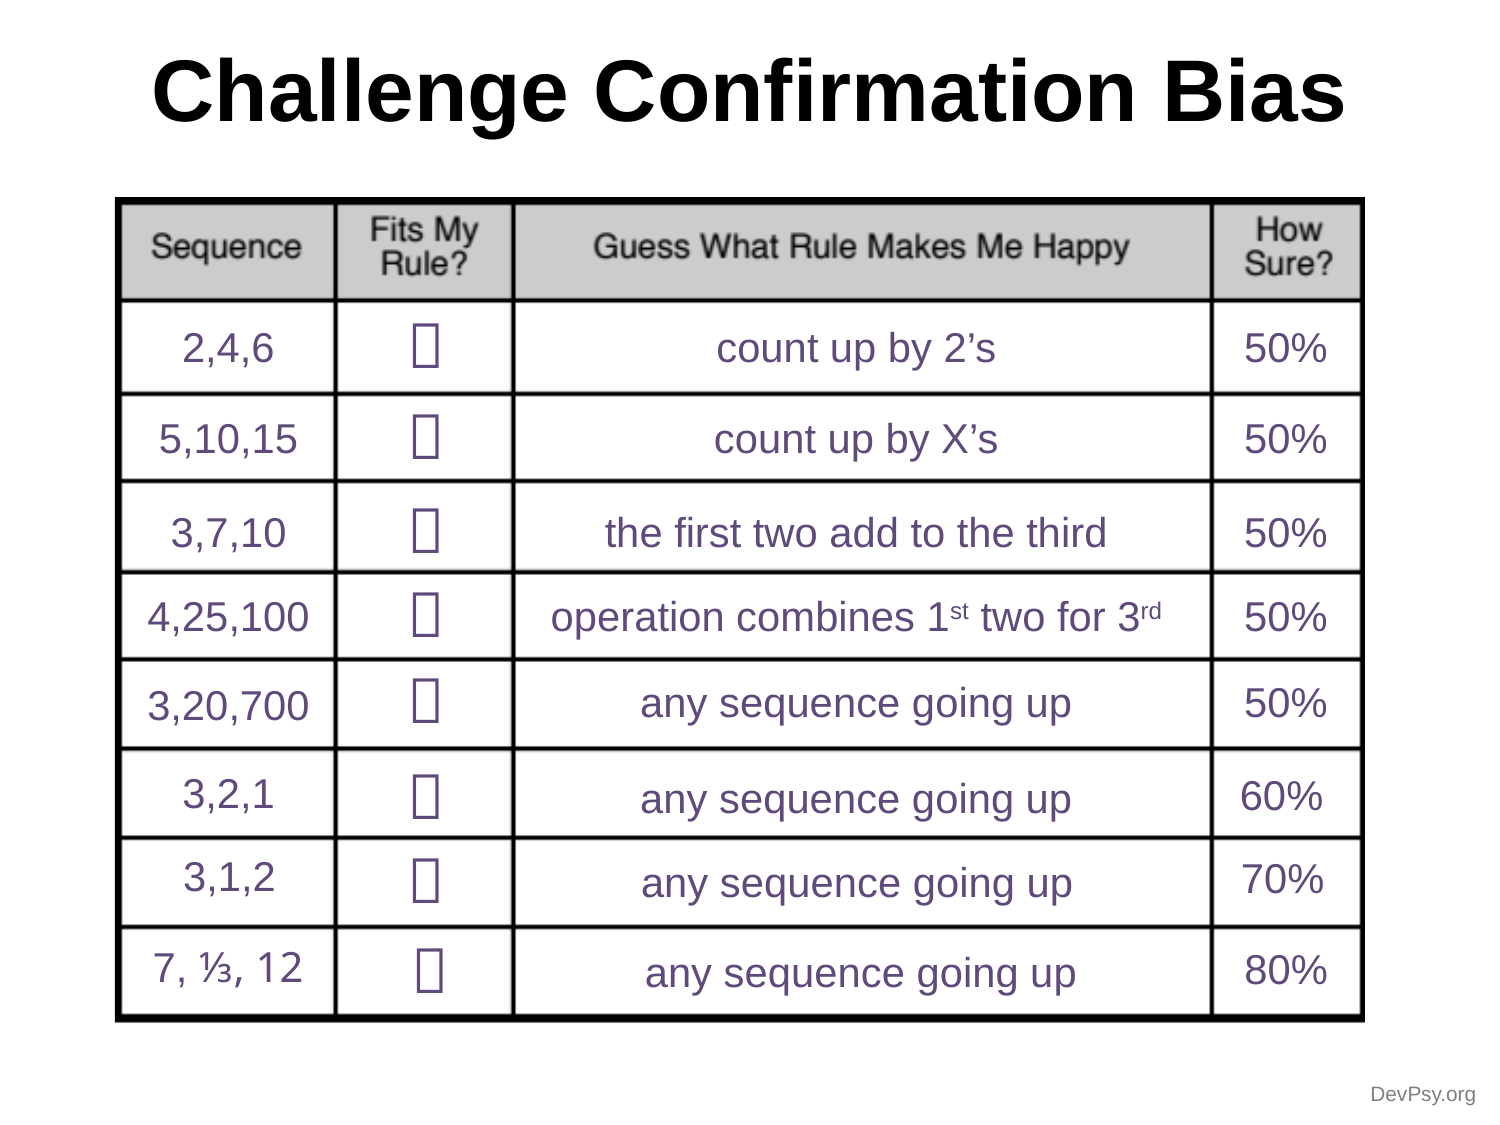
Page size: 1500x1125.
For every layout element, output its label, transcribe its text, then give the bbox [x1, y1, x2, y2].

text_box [114, 197, 1366, 1053]
title Challenge Confirmation Bias [0, 23, 1500, 150]
text_box DevPsy.org [1342, 1072, 1491, 1113]
